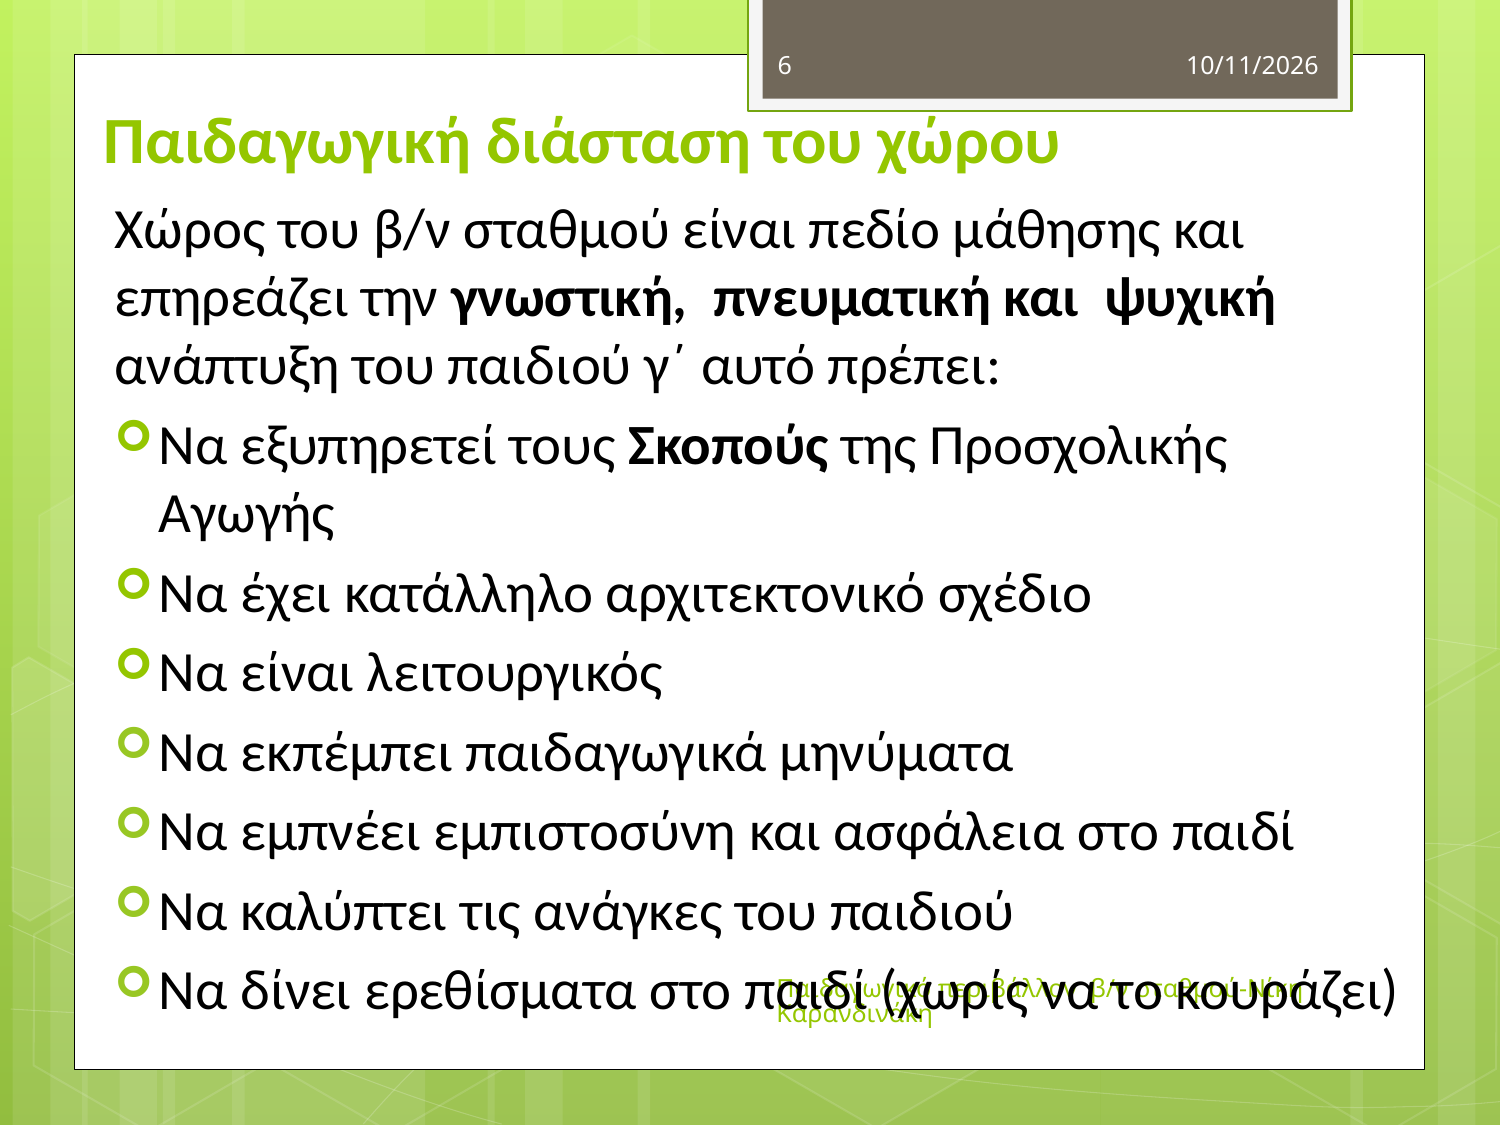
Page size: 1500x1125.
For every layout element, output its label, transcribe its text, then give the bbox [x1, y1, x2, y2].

list Χώρος του β/ν σταθμού είναι πεδίο μάθησης και επηρεάζει την γνωστική, πνευματική και ψυχική ανάπτυξη του παιδιού γ΄ αυτό πρέπει: Να εξυπηρετεί τους Σκοπούς της Προσχολικής Αγωγής Να έχει κατάλληλο αρχιτεκτονικό σχέδιο Να είναι λειτουργικός Να εκπέμπει παιδαγωγικά μηνύματα Να εμπνέει εμπιστοσύνη και ασφάλεια στο παιδί Να καλύπτει τις ανάγκες του παιδιού Να δίνει ερεθίσματα στο παιδί (χωρίς να το κουράζει) [88, 184, 1424, 1059]
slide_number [983, 36, 1334, 97]
footer Παιδαγωγικό περιβάλλον β/ν σταθμού-Νίκη Καρανδινάκη [761, 960, 1336, 1020]
slide_number 6 [762, 36, 982, 97]
title Παιδαγωγική διάσταση του χώρου [88, 90, 1412, 184]
